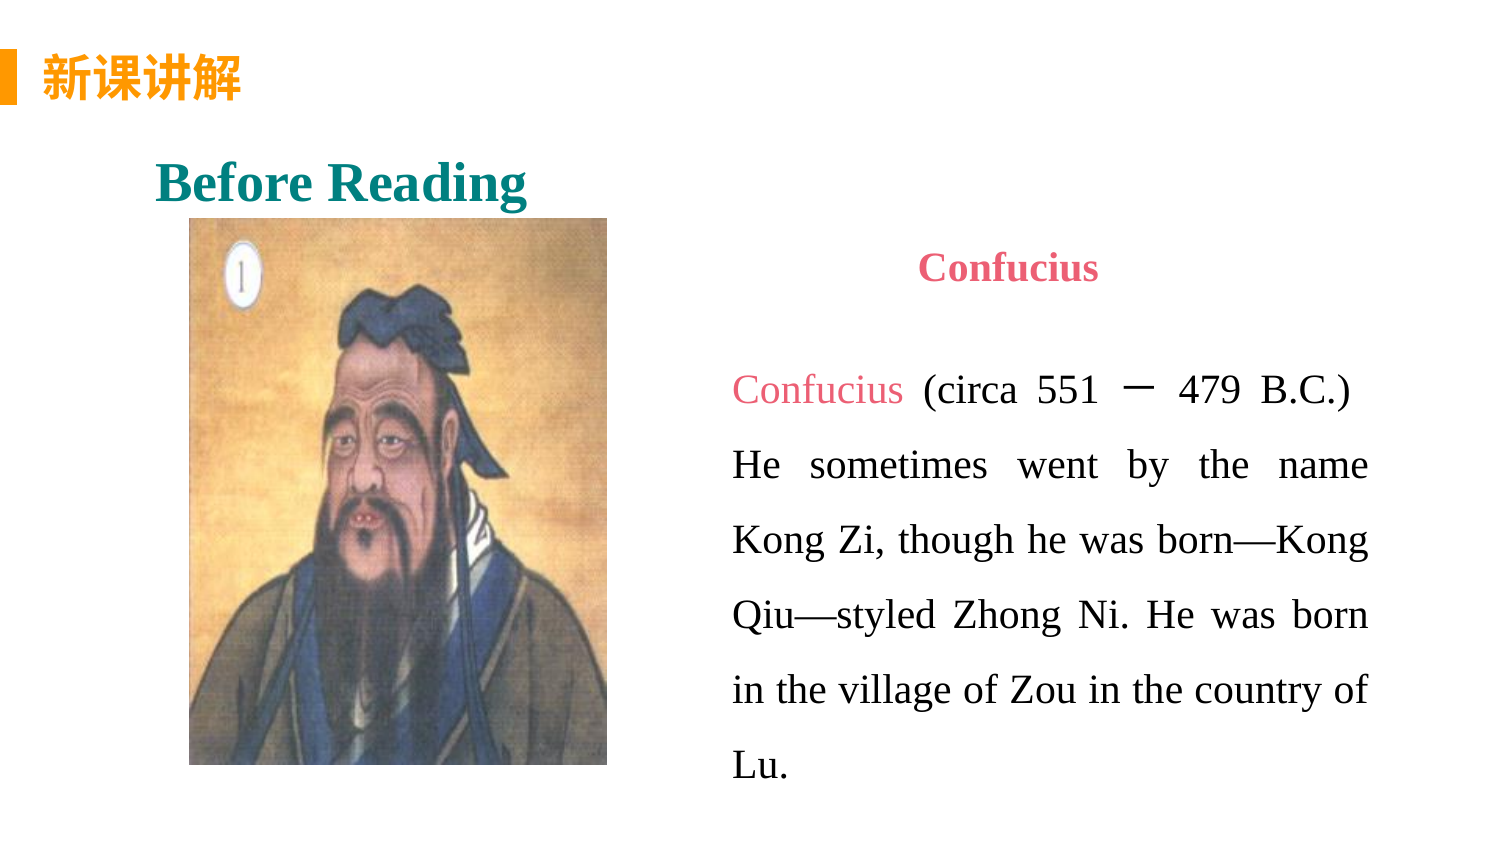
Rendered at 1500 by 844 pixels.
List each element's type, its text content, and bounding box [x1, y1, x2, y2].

text_box Before Reading [143, 105, 653, 218]
picture [189, 218, 607, 765]
text_box Confucius [811, 193, 1206, 311]
text_box [0, 48, 18, 107]
text_box 新课讲解 [30, 41, 254, 113]
text_box Confucius (circa 551－479 B.C.) He sometimes went by the name Kong Zi, though he was born—Kong Qiu—styled Zhong Ni. He was born in the village of Zou in the country of Lu. [720, 331, 1381, 793]
